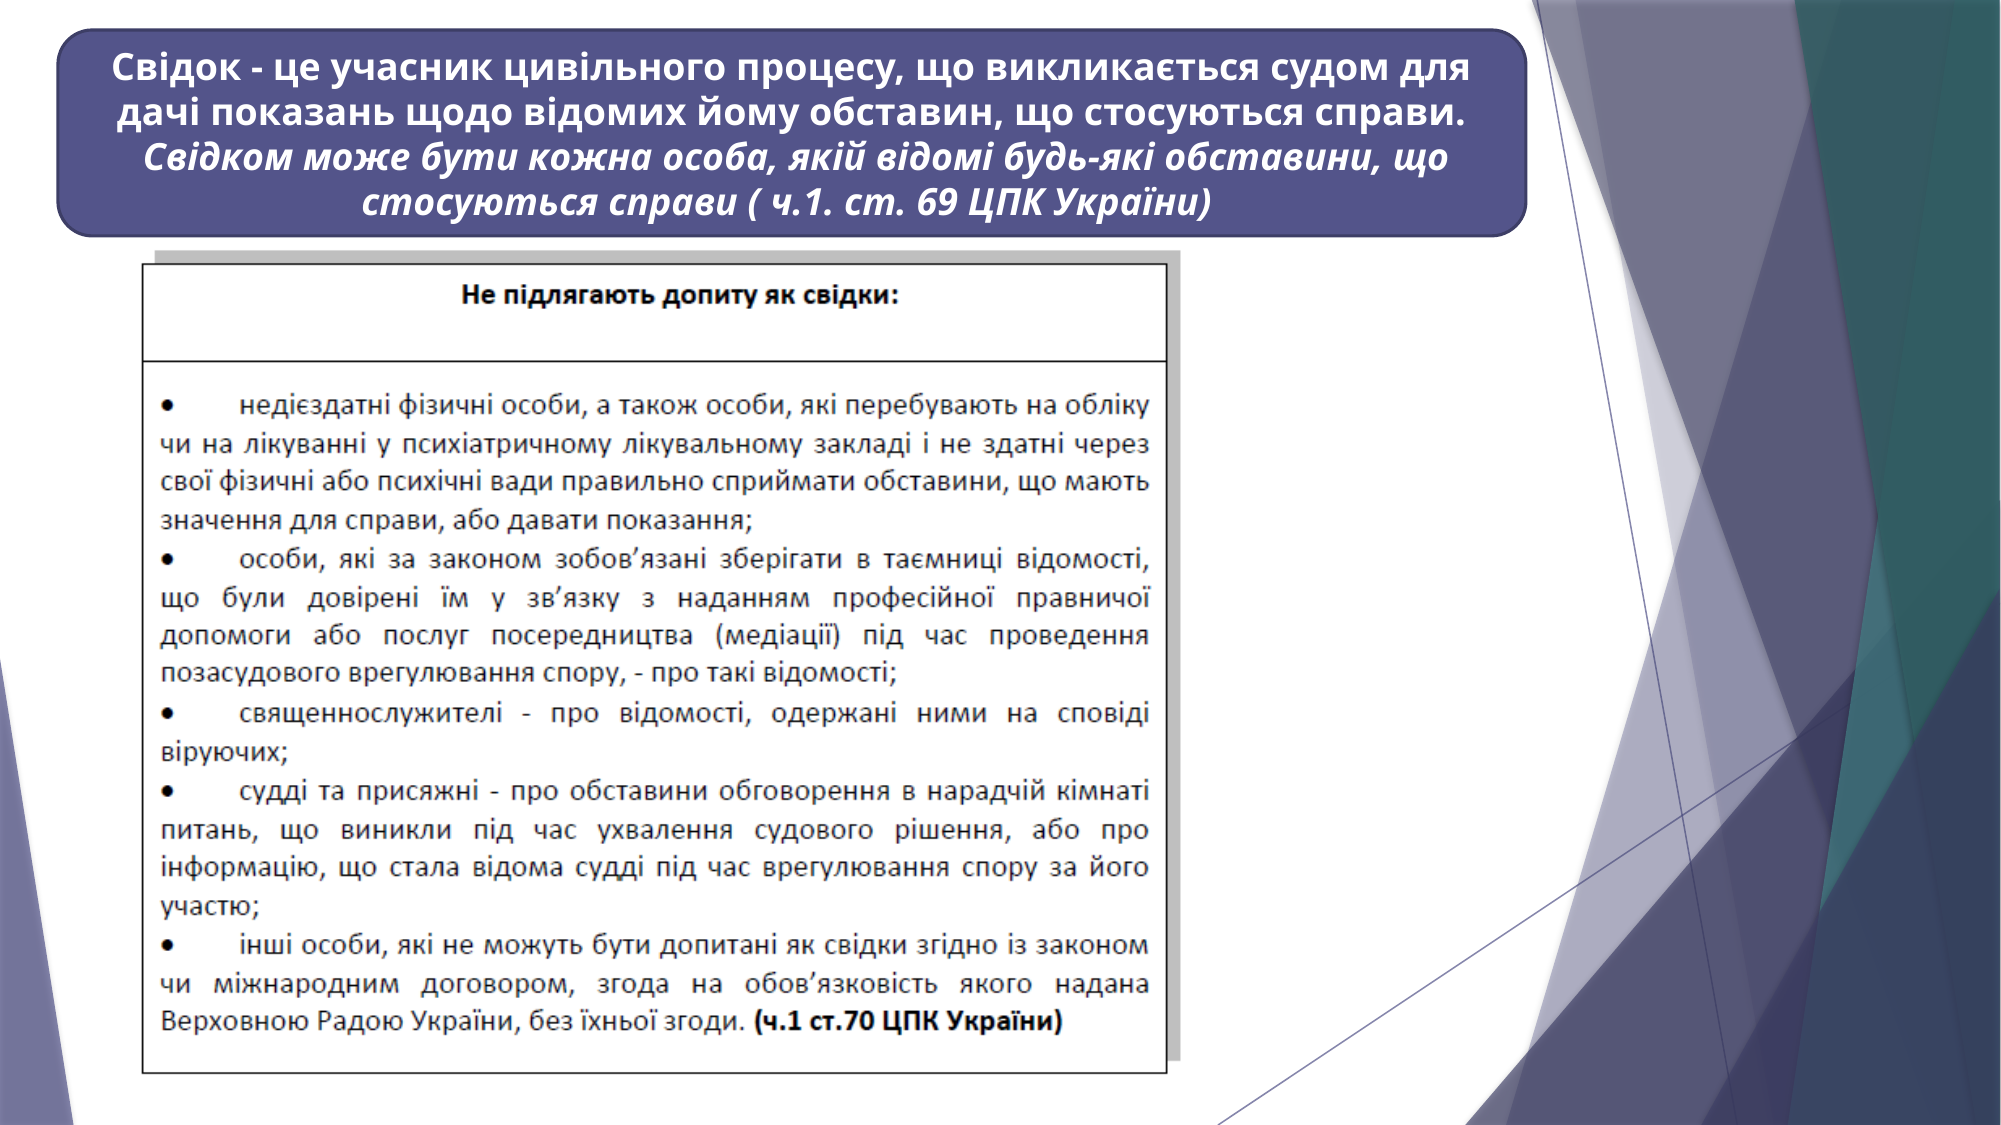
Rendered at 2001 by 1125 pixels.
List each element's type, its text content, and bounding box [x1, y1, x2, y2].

text_box Свідок - це учасник цивільного процесу, що викликається судом для дачі показань щодо відомих йому обставин, що стосуються справи. Свідком може бути кожна особа, якій відомі будь-які обставини, що стосуються справи ( ч.1. ст. 69 ЦПК України) [56, 28, 1528, 238]
picture [123, 240, 1197, 1086]
